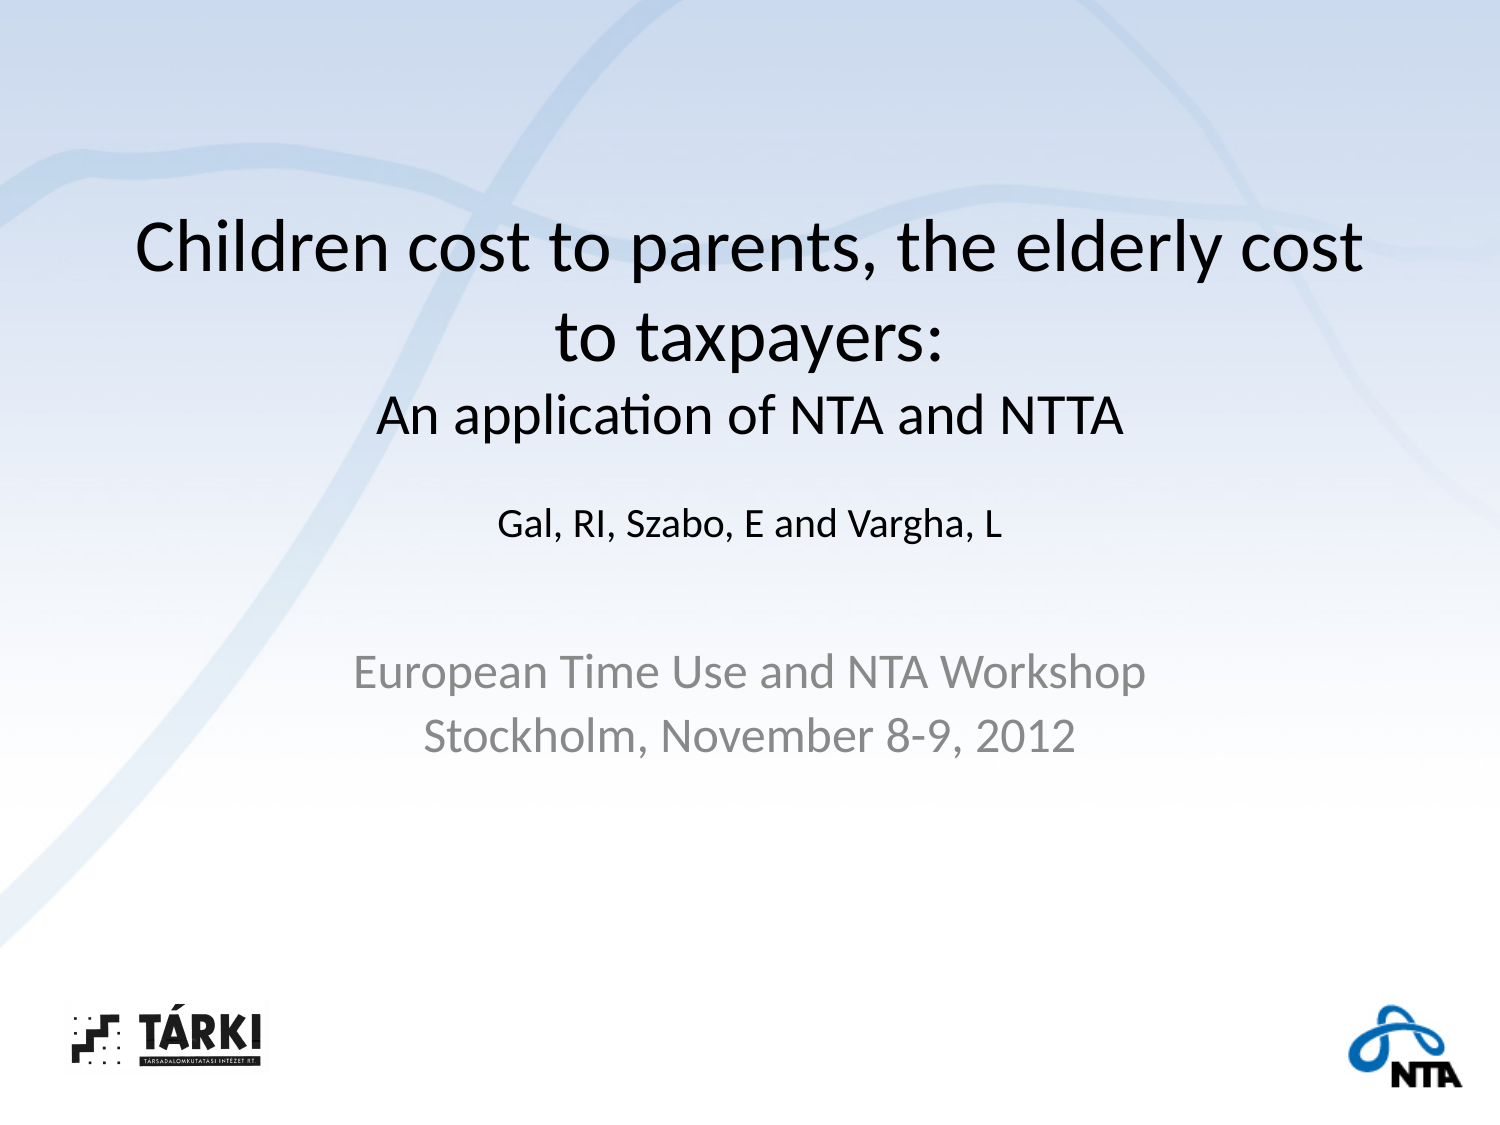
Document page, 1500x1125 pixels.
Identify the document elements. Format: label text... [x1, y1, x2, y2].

picture [0, 0, 1500, 1125]
subtitle European Time Use and NTA Workshop Stockholm, November 8-9, 2012 [224, 637, 1276, 926]
title Children cost to parents, the elderly cost to taxpayers: An application of NTA and NTTA Gal, RI, Szabo, E and Vargha, L [112, 151, 1388, 591]
